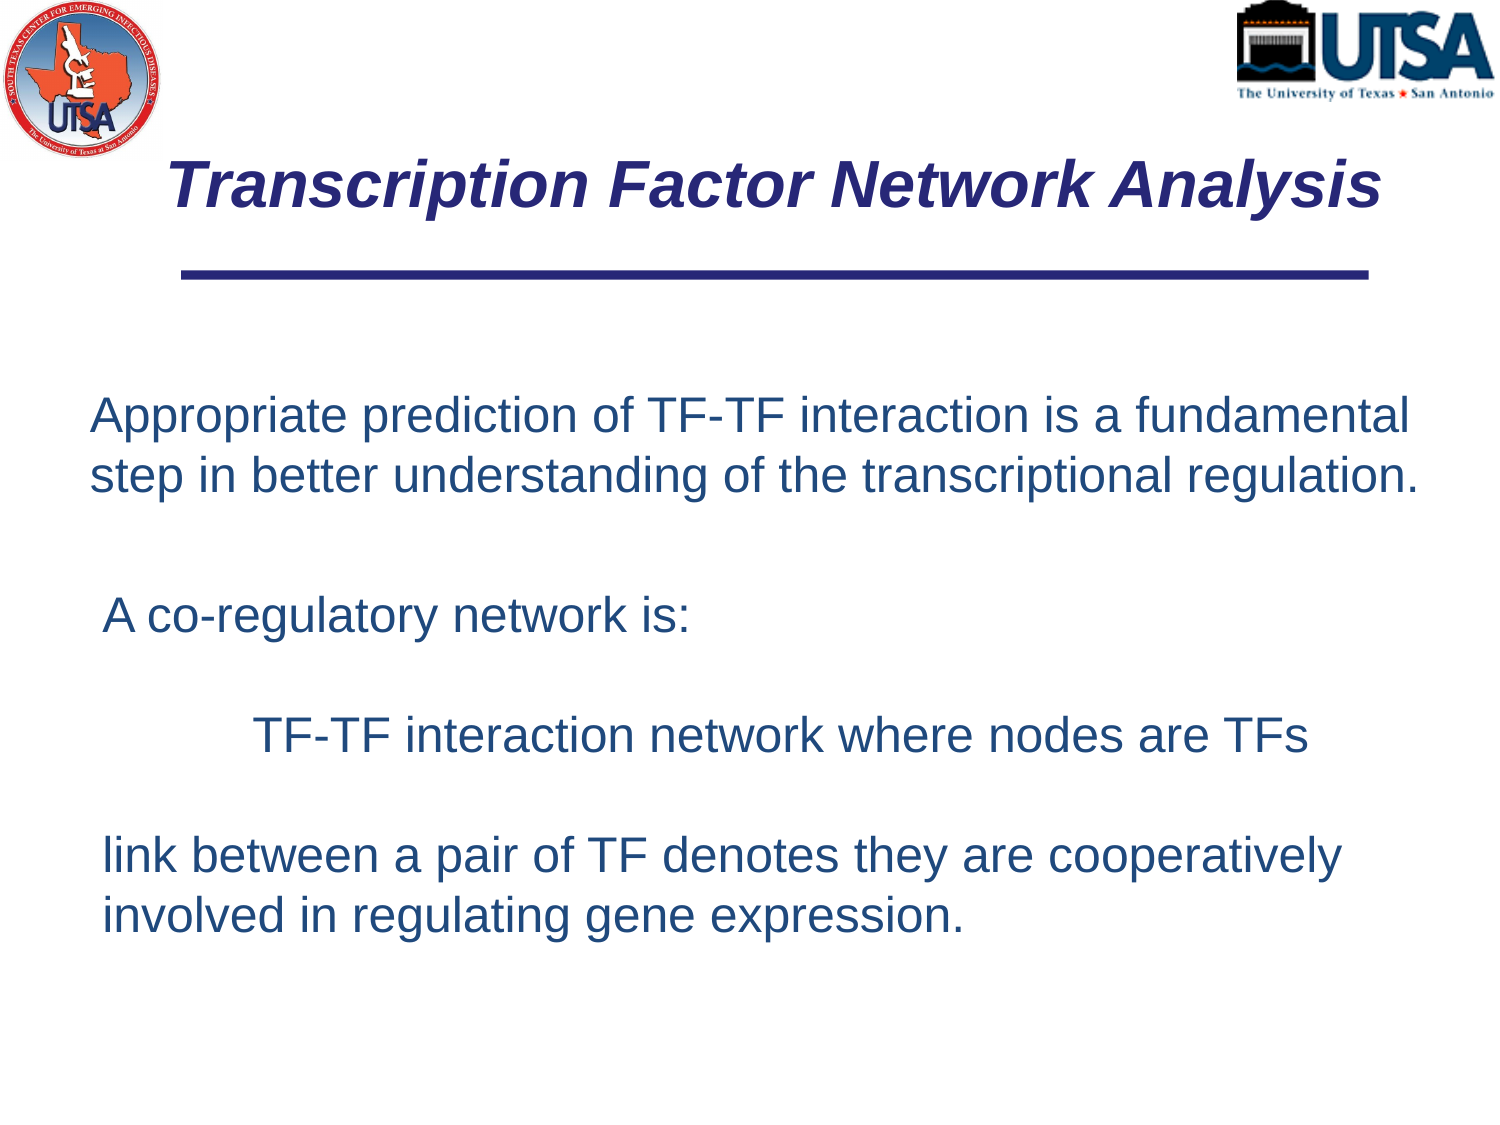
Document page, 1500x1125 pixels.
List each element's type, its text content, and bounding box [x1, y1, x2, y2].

text_box Appropriate prediction of TF-TF interaction is a fundamental step in better understanding of the transcriptional regulation. [75, 374, 1463, 510]
picture [0, 0, 163, 161]
picture [1237, 0, 1500, 102]
text_box Transcription Factor Network Analysis [137, 87, 1413, 275]
text_box A co-regulatory network is: TF-TF interaction network where nodes are TFs link between a pair of TF denotes they are cooperatively involved in regulating gene expression. [87, 574, 1450, 950]
